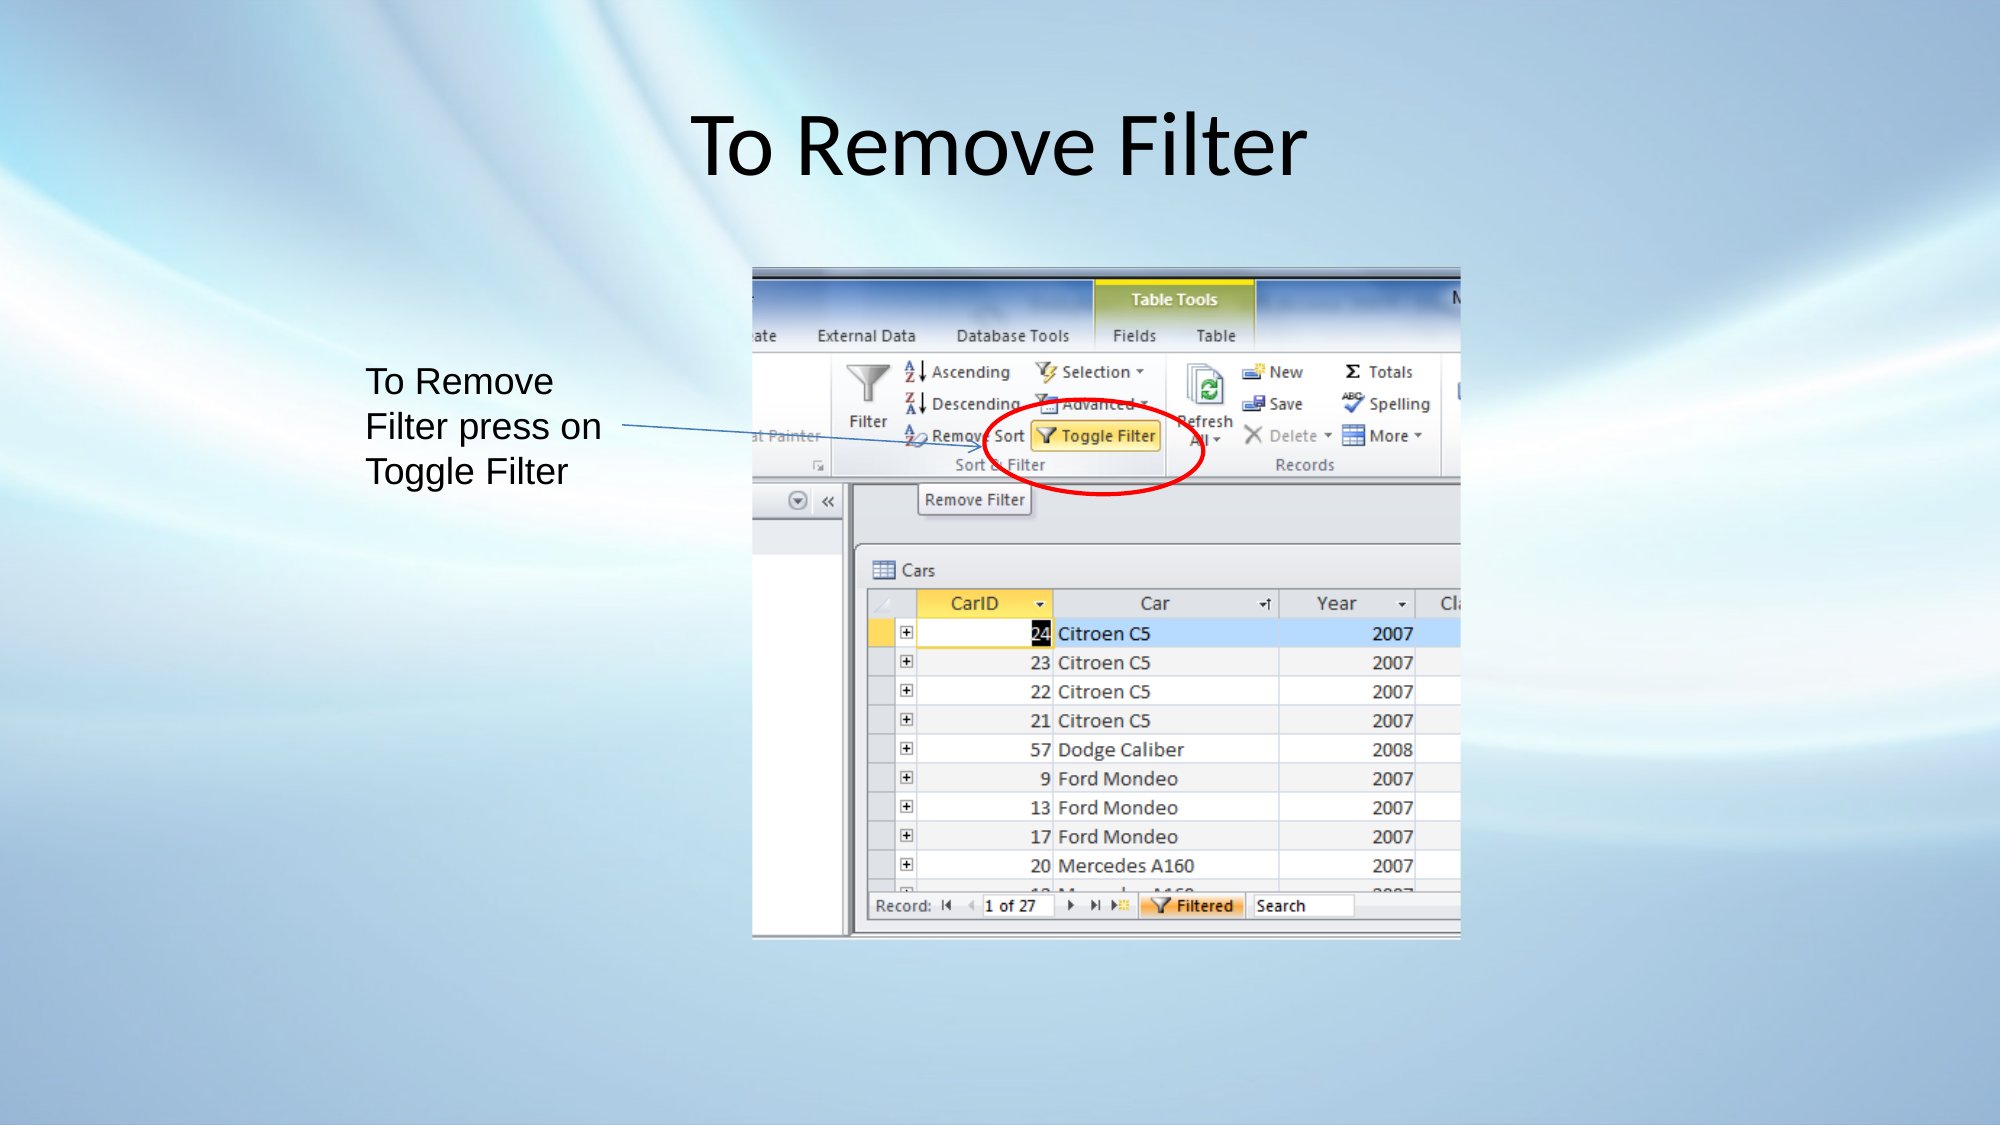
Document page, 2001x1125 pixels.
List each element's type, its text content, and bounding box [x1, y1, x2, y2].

title To Remove Filter [99, 45, 1900, 233]
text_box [621, 425, 983, 448]
text_box To Remove Filter press on Toggle Filter [350, 349, 623, 500]
picture [752, 266, 1461, 940]
